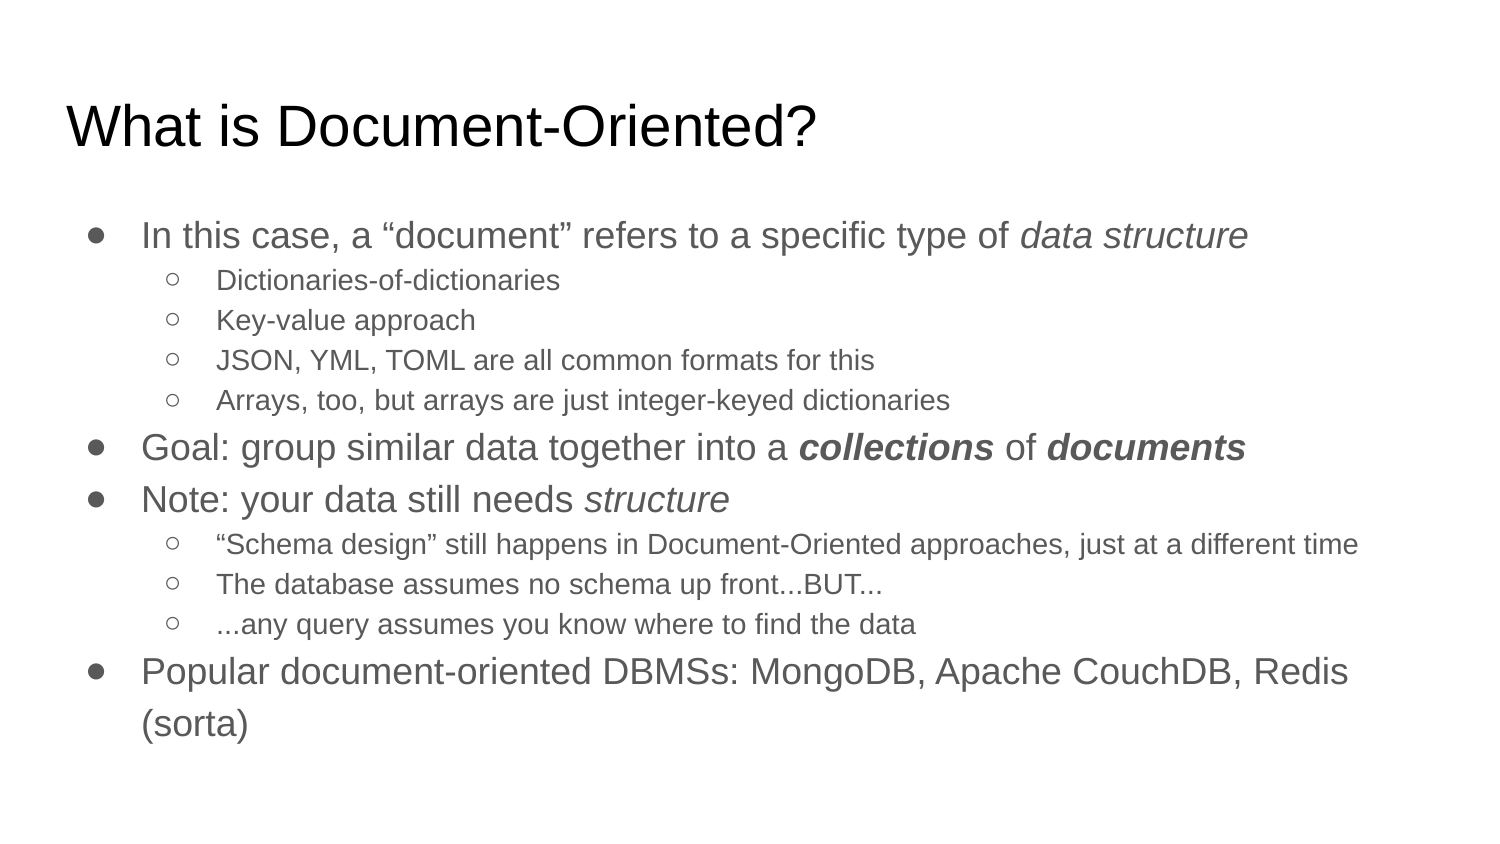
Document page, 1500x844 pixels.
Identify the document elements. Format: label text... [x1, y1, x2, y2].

title What is Document-Oriented? [51, 72, 1449, 167]
list In this case, a “document” refers to a specific type of data structure Dictionaries-of-dictionaries Key-value approach JSON, YML, TOML are all common formats for this Arrays, too, but arrays are just integer-keyed dictionaries Goal: group similar data together into a collections of documents Note: your data still needs structure “Schema design” still happens in Document-Oriented approaches, just at a different time The database assumes no schema up front...BUT... ...any query assumes you know where to find the data Popular document-oriented DBMSs: MongoDB, Apache CouchDB, Redis (sorta) [51, 189, 1449, 750]
